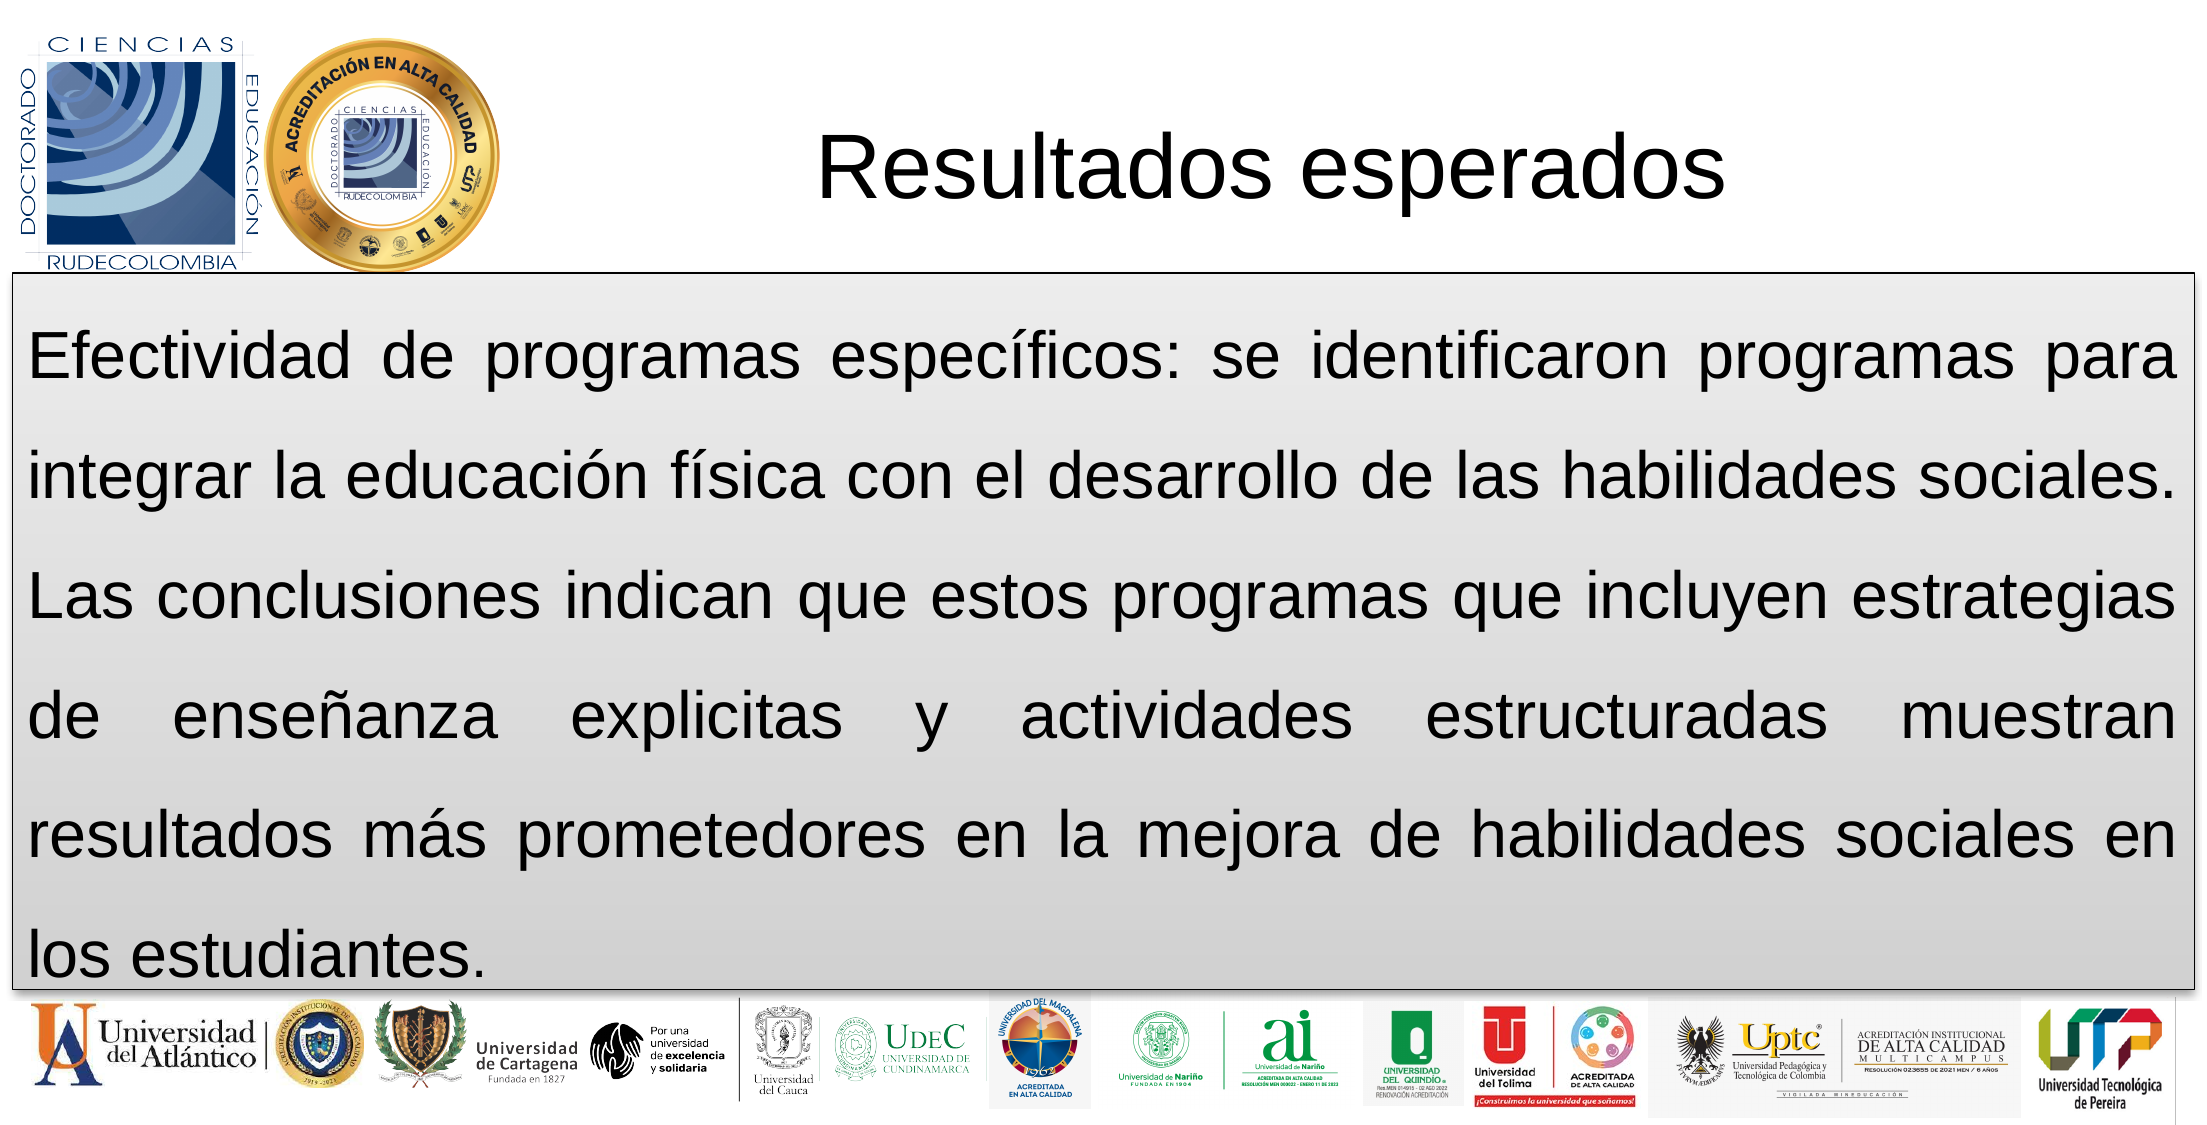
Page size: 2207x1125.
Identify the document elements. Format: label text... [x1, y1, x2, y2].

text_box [30, 990, 2176, 1125]
title Resultados esperados [514, 59, 2056, 269]
picture [11, 36, 501, 274]
text_box Efectividad de programas específicos: se identificaron programas para integrar la educación física con el desarrollo de las habilidades sociales. Las conclusiones indican que estos programas que incluyen estrategias de enseñanza explicitas y actividades estructuradas muestran resultados más prometedores en la mejora de habilidades sociales en los estudiantes. [12, 273, 2195, 990]
